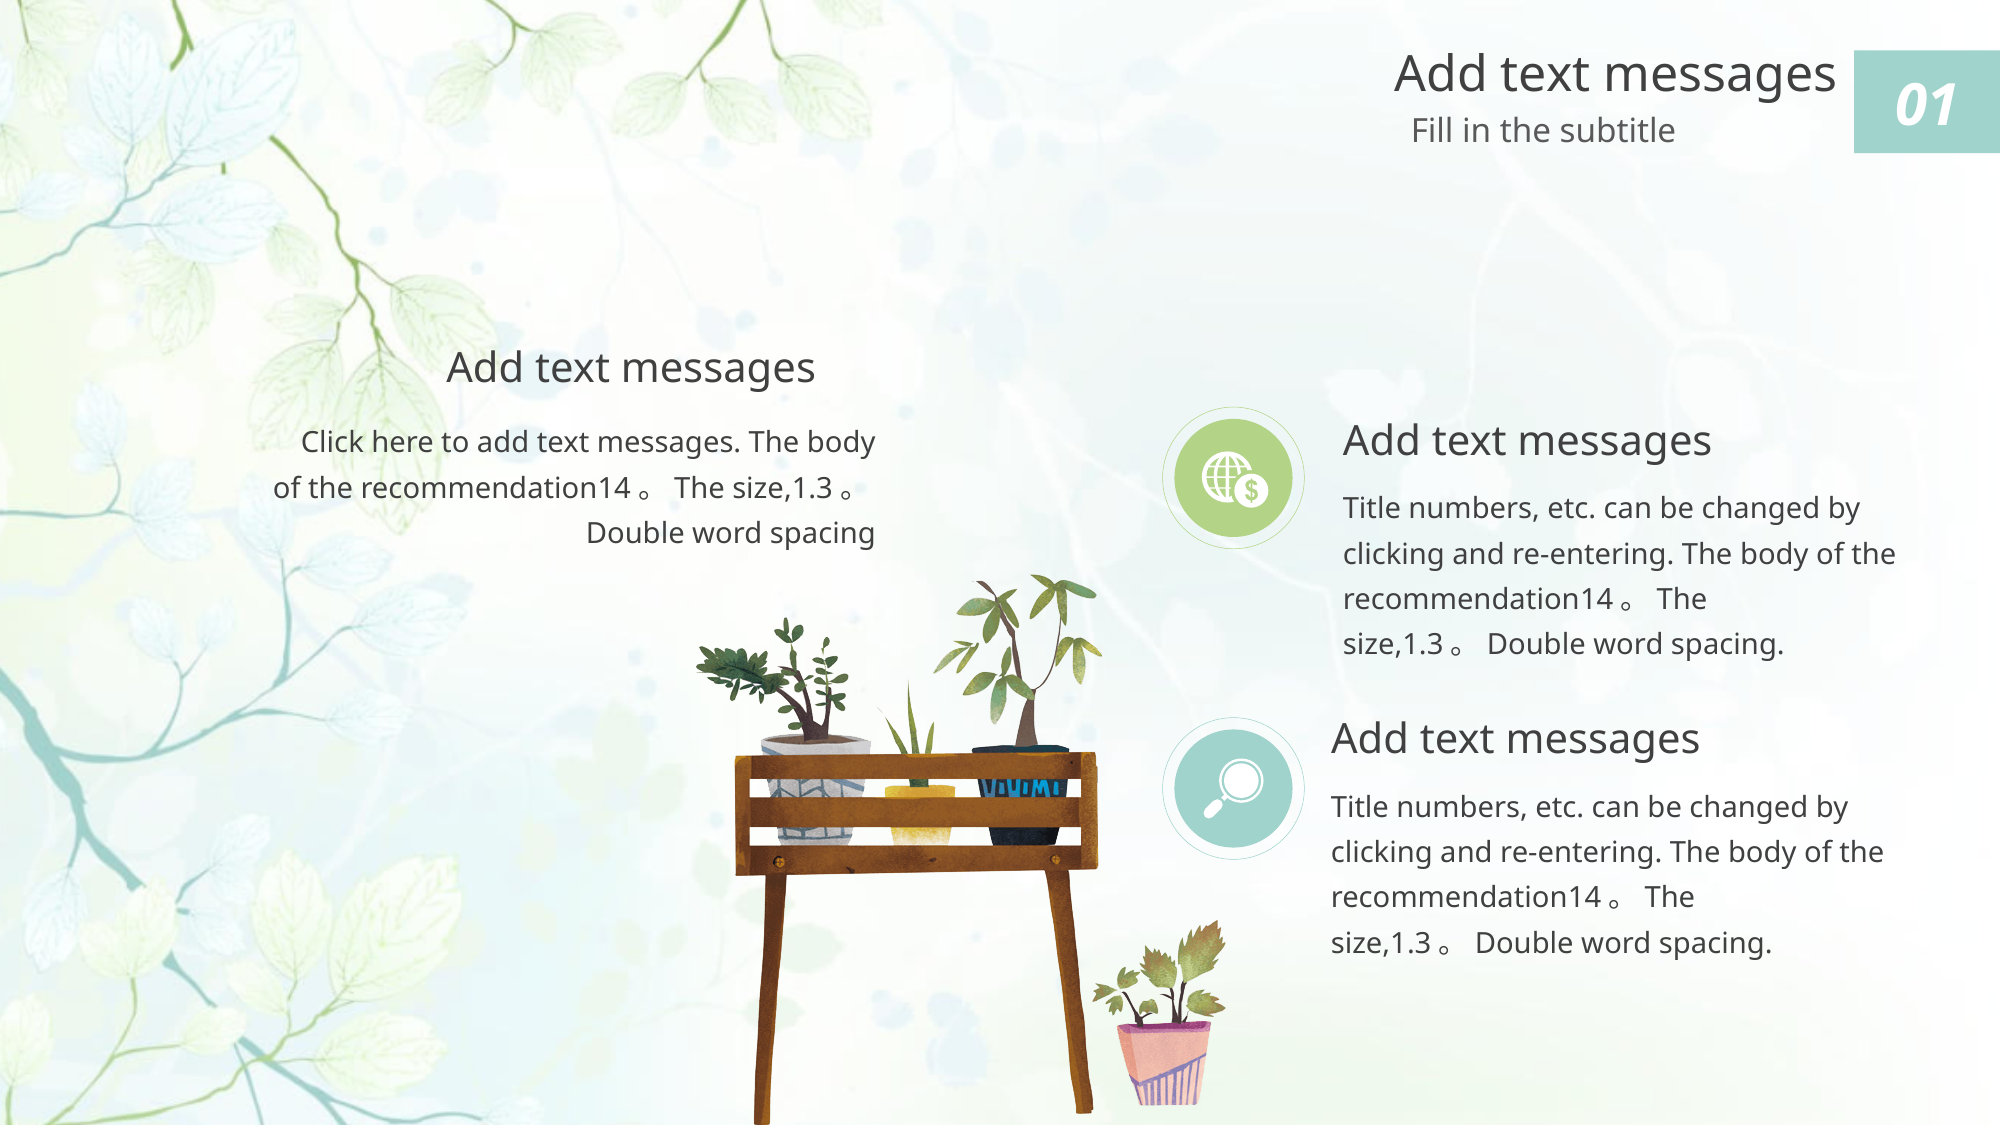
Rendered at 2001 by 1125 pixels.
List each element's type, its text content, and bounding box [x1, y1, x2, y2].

text_box Add text messages [1561, 34, 1853, 110]
picture [0, 0, 1997, 1125]
text_box Add text messages [1561, 704, 1722, 770]
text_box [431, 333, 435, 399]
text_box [1162, 717, 1305, 860]
text_box 01 [1853, 49, 2000, 154]
text_box Title numbers, etc. can be changed by clicking and re-entering. The body of the recommendation14。The size,1.3。Double word spacing. [1561, 770, 1949, 967]
text_box Add text messages [1561, 406, 1742, 471]
text_box Click here to add text messages. The body of the recommendation14。The size,1.3。Double word spacing [258, 405, 435, 557]
text_box Fill in the subtitle [1561, 101, 1843, 157]
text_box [1162, 407, 1305, 549]
text_box Title numbers, etc. can be changed by clicking and re-entering. The body of the recommendation14。The size,1.3。Double word spacing. [1561, 471, 1961, 669]
